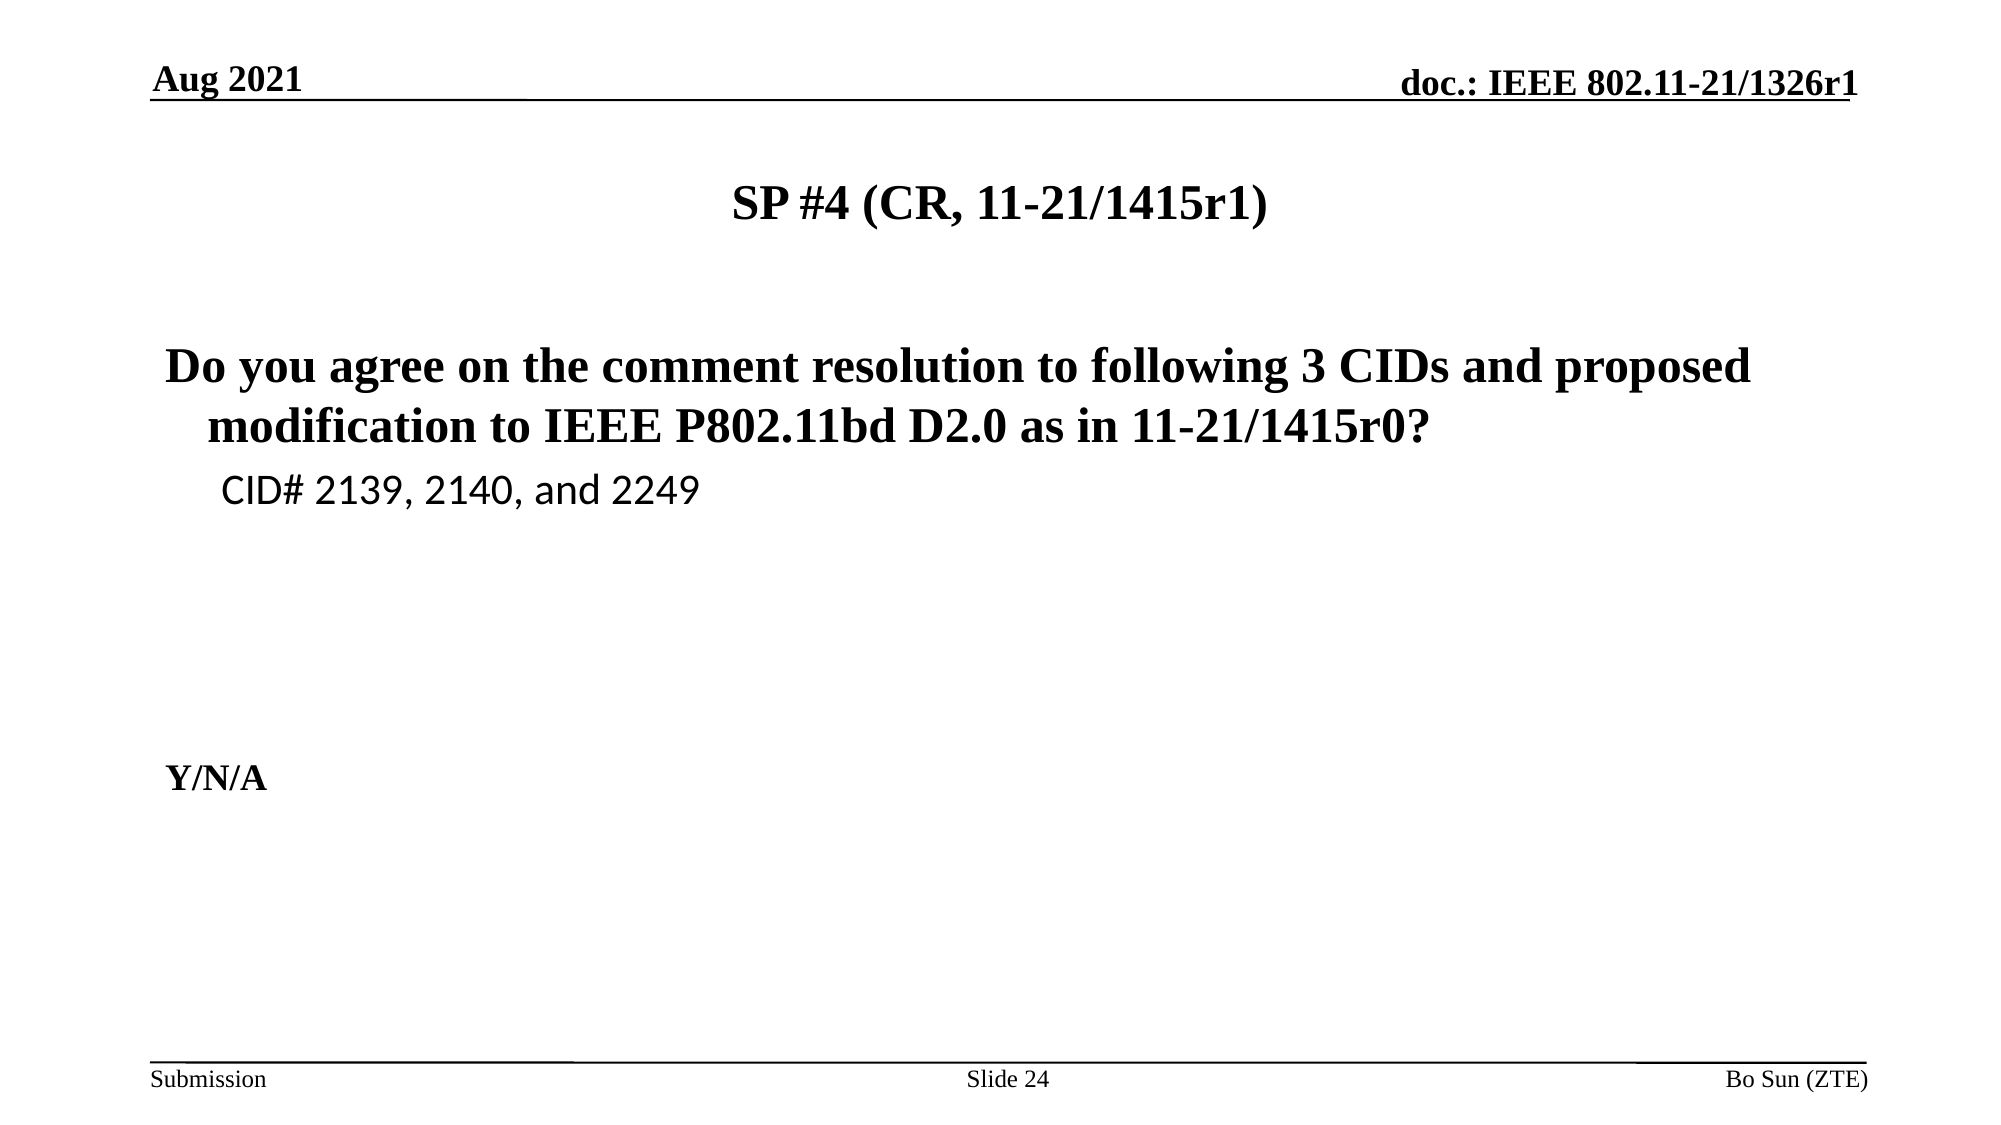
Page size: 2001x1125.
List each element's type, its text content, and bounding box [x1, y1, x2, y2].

title SP #4 (CR, 11-21/1415r1) [149, 112, 1850, 288]
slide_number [152, 54, 563, 100]
list Do you agree on the comment resolution to following 3 CIDs and proposed modification to IEEE P802.11bd D2.0 as in 11-21/1415r0? CID# 2139, 2140, and 2249 Y/N/A [149, 324, 1850, 1000]
slide_number Slide 24 [949, 1061, 1067, 1123]
footer Bo Sun (ZTE) [1171, 1061, 1869, 1093]
